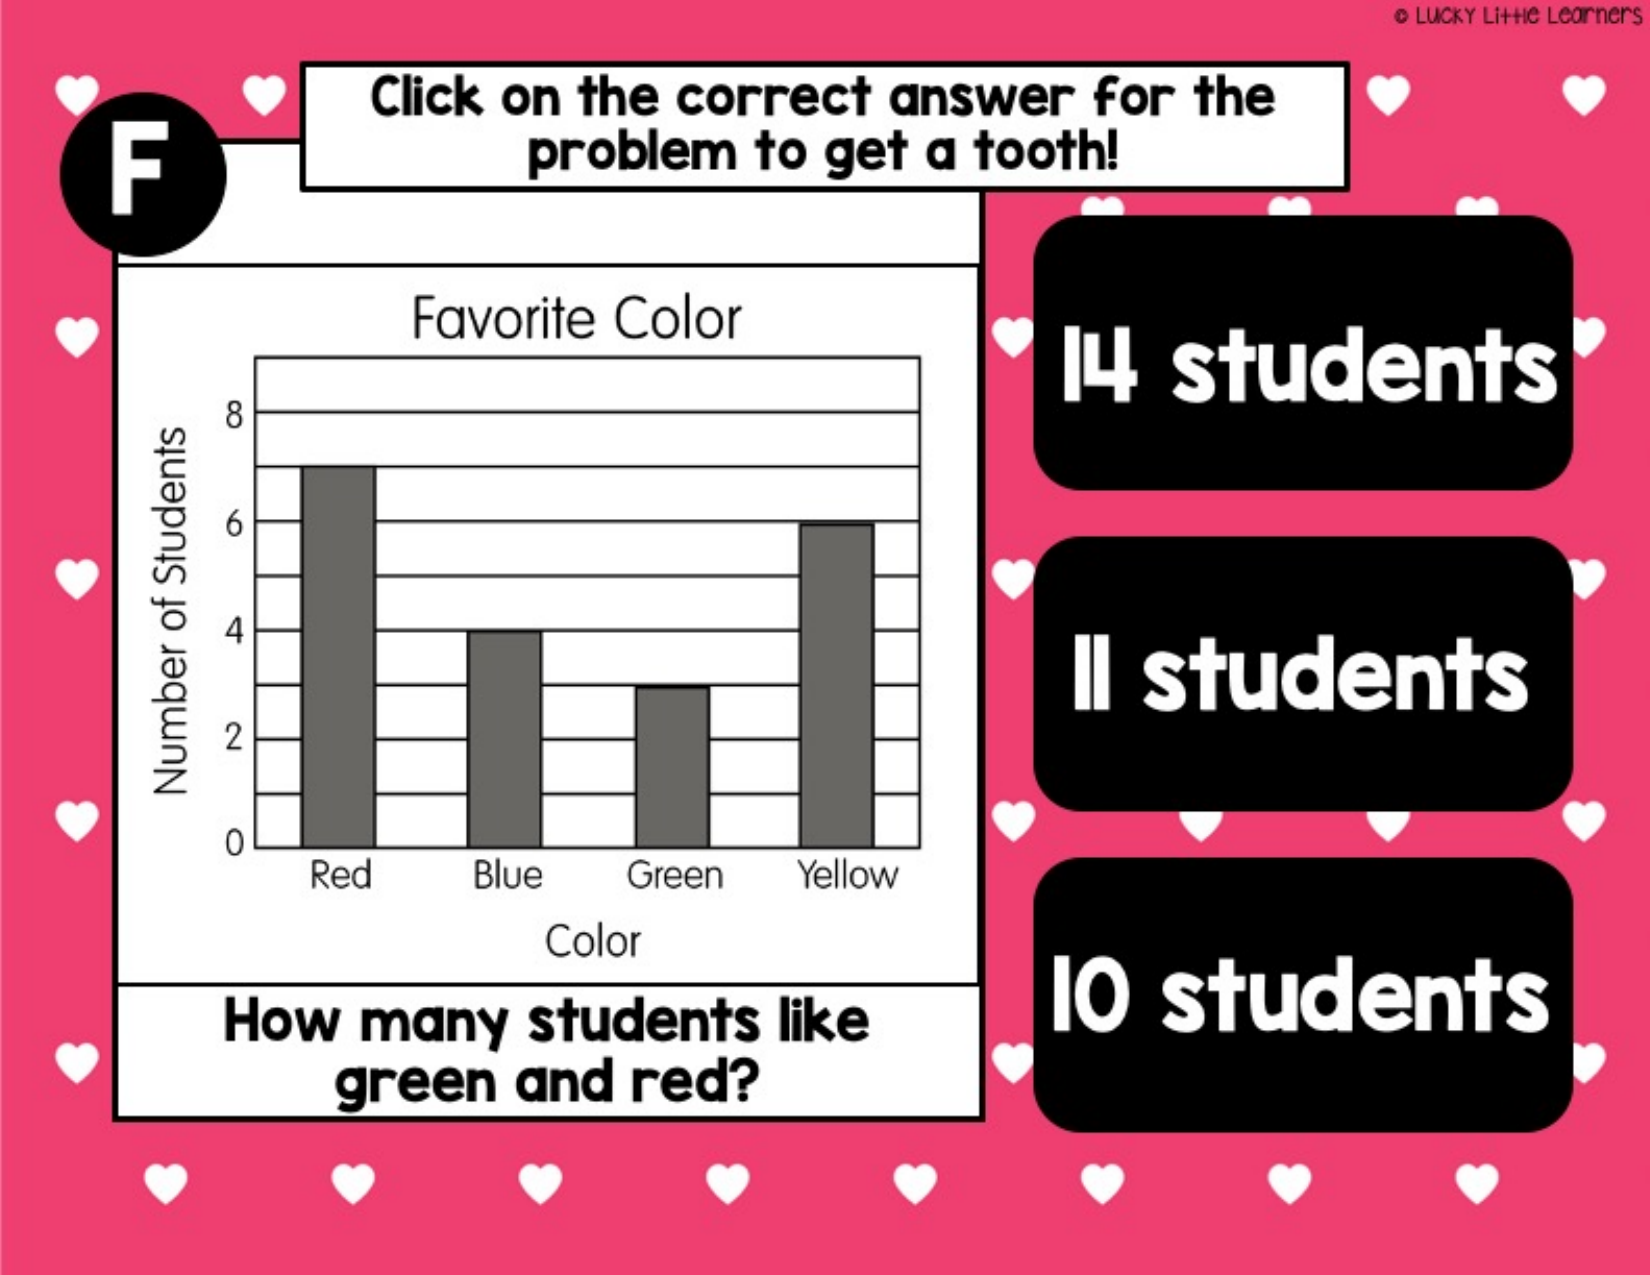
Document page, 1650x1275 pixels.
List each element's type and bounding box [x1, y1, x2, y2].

text_box [1044, 857, 1561, 1137]
text_box [1044, 214, 1561, 493]
text_box [1044, 535, 1561, 815]
text_box [0, 0, 1648, 1275]
